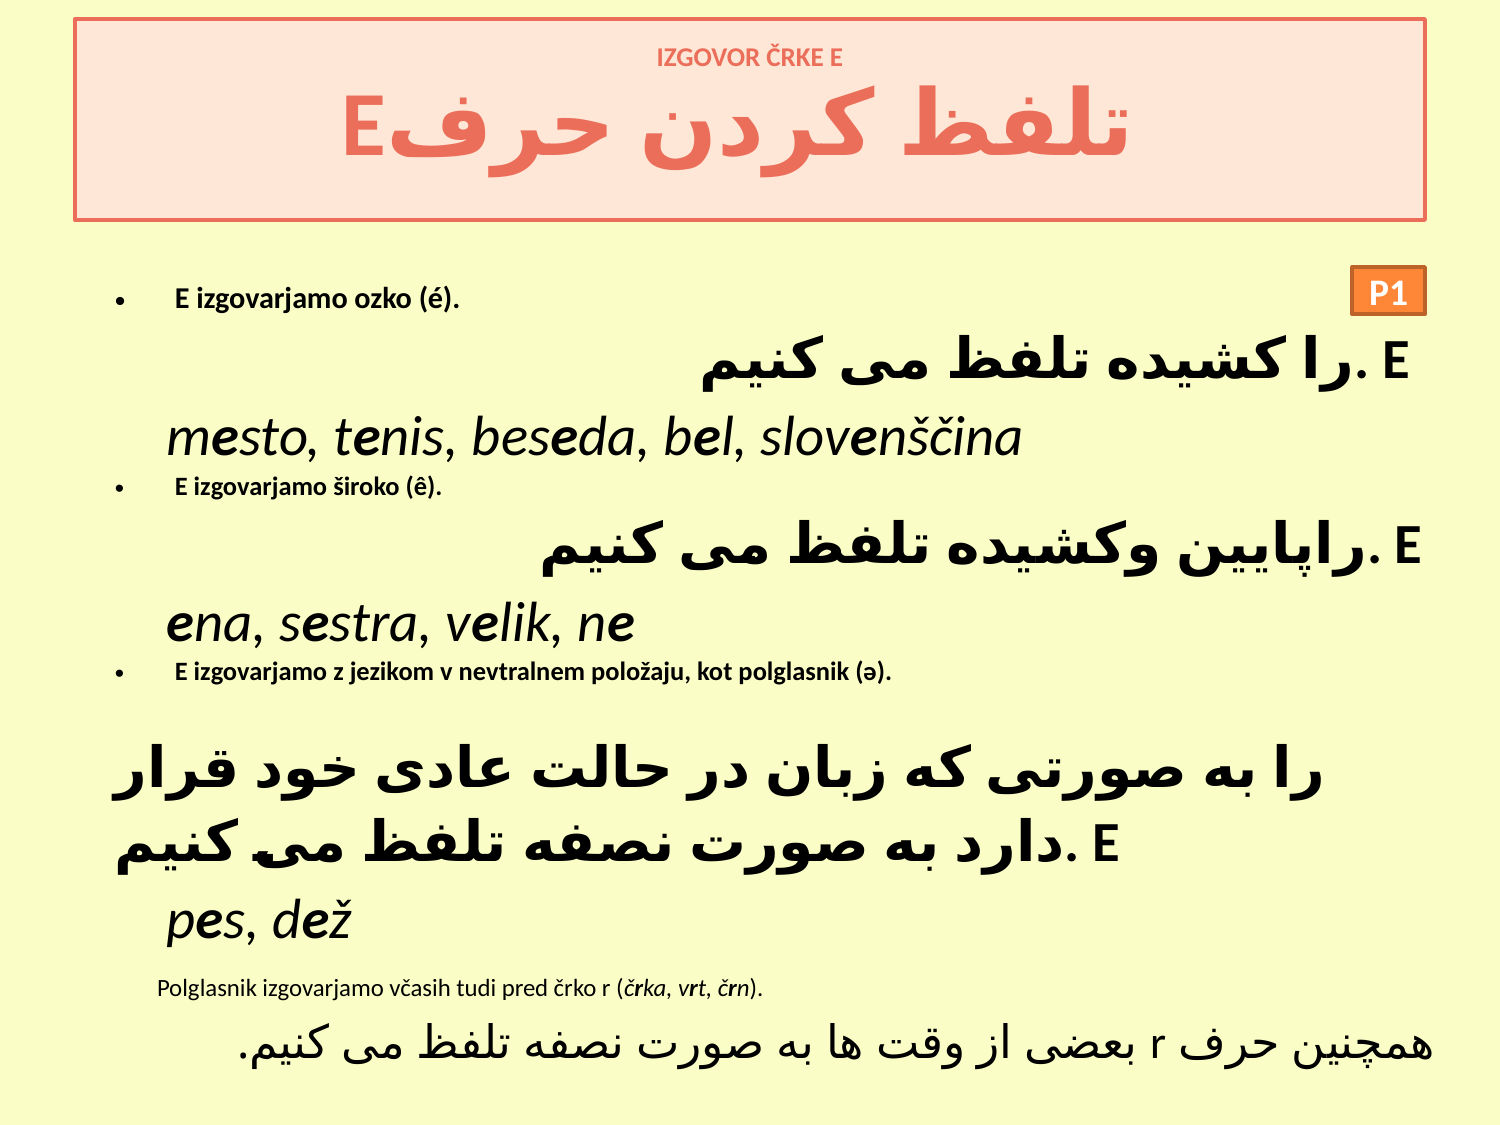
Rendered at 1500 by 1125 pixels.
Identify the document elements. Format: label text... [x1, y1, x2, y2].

text_box E izgovarjamo ozko (é). را کشیده تلفظ می کنیم. E mesto, tenis, beseda, bel, slovenščina E izgovarjamo široko (ê). راپایین وکشیده تلفظ می کنیم. E ena, sestra, velik, ne E izgovarjamo z jezikom v nevtralnem položaju, kot polglasnik (ə). را به صورتی که زبان در حالت عادی خود قرار دارد به صورت نصفه تلفظ می کنیم. E pes, dež Polglasnik izgovarjamo včasih tudi pred črko r (črka, vrt, črn). همچنین حرف r بعضی از وقت ها به صورت نصفه تلفظ می کنیم. [100, 278, 1451, 1087]
text_box P1 [1350, 265, 1427, 316]
text_box IZGOVOR ČRKE E Eتلفظ کردن حرف [75, 19, 1425, 220]
